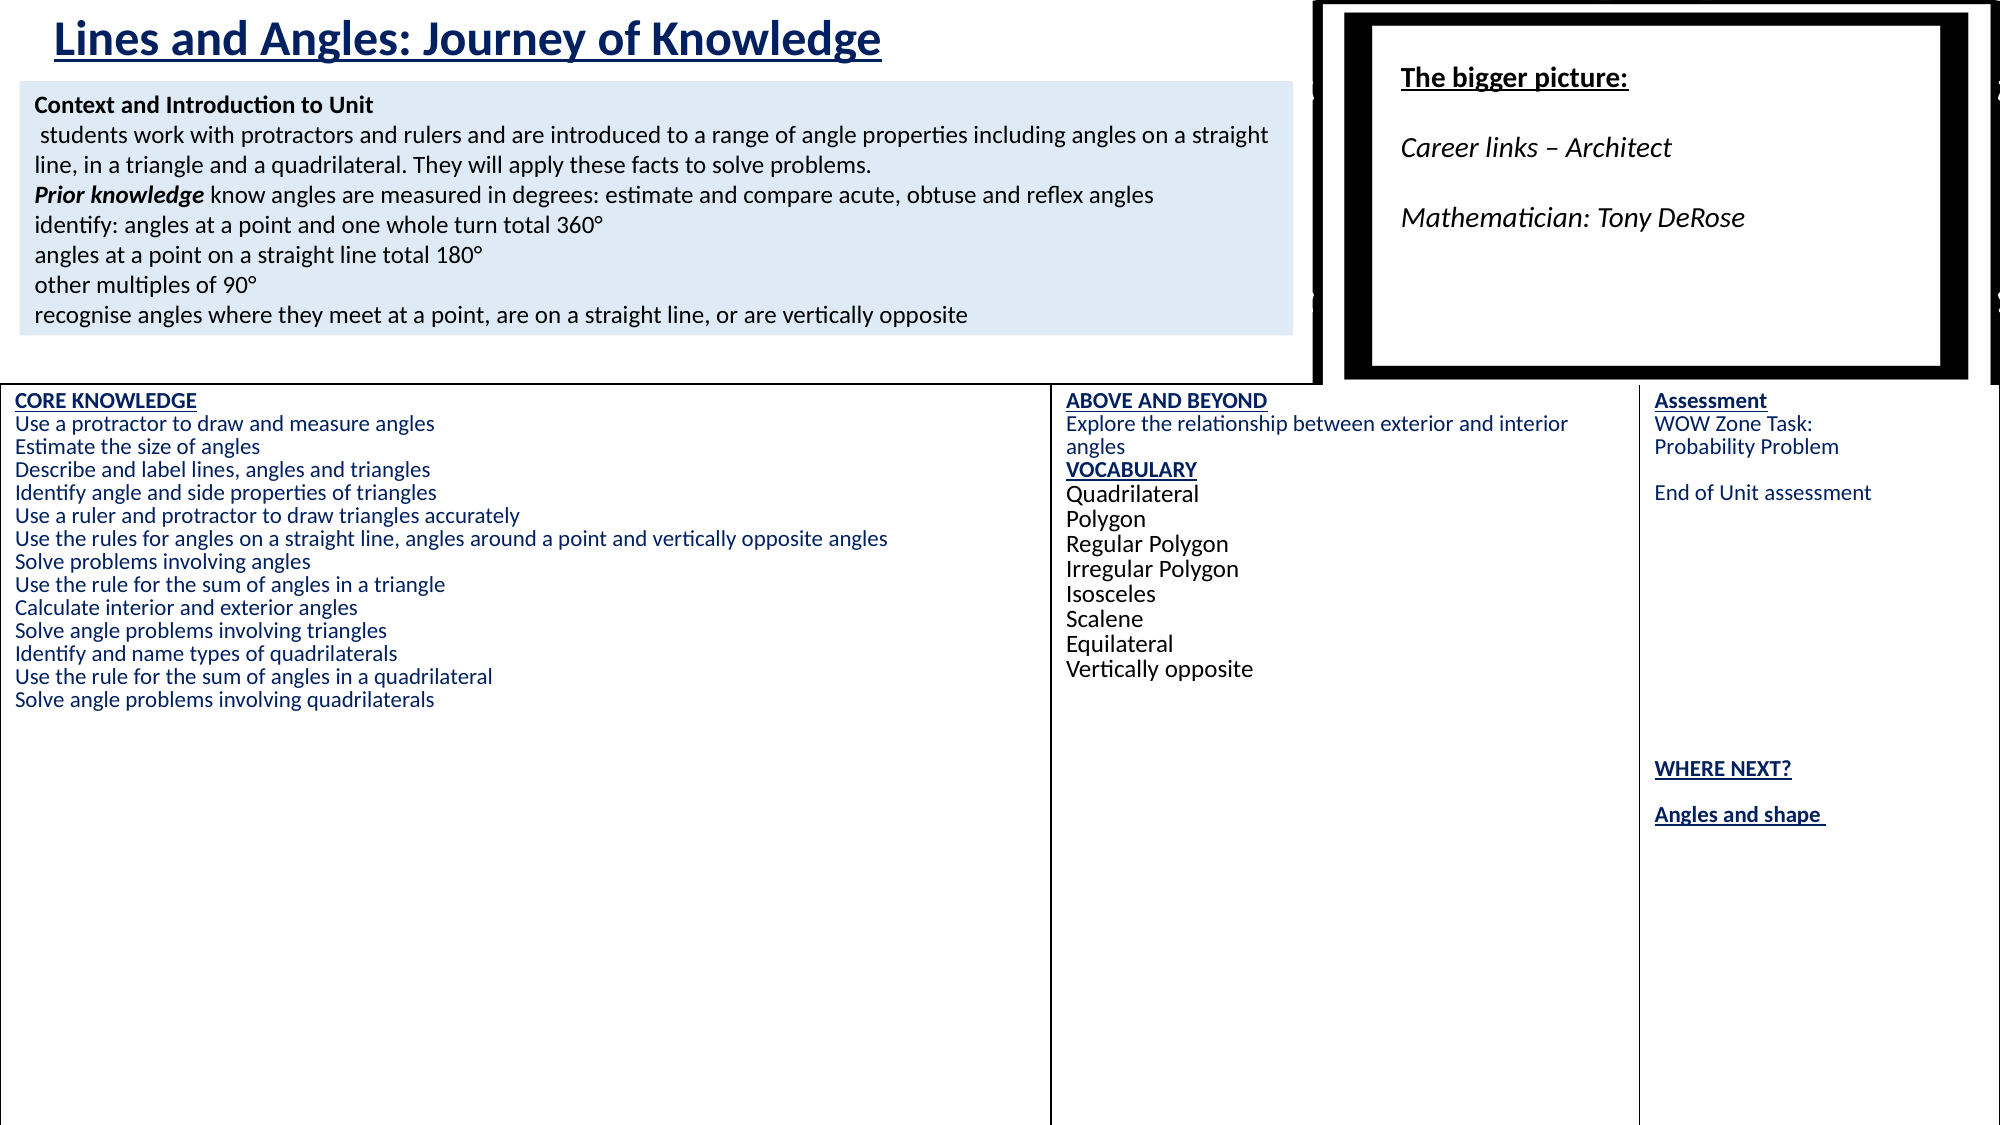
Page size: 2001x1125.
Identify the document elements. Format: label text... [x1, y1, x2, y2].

text_box Context and Introduction to Unit students work with protractors and rulers and are introduced to a range of angle properties including angles on a straight line, in a triangle and a quadrilateral. They will apply these facts to solve problems. Prior knowledge know angles are measured in degrees: estimate and compare acute, obtuse and reflex angles identify: angles at a point and one whole turn total 360° angles at a point on a straight line total 180° other multiples of 90° recognise angles where they meet at a point, are on a straight line, or are vertically opposite [19, 81, 1293, 336]
table_header CORE KNOWLEDGE Use a protractor to draw and measure angles Estimate the size of angles Describe and label lines, angles and triangles Identify angle and side properties of triangles Use a ruler and protractor to draw triangles accurately Use the rules for angles on a straight line, angles around a point and vertically opposite angles Solve problems involving angles Use the rule for the sum of angles in a triangle Calculate interior and exterior angles Solve angle problems involving triangles Identify and name types of quadrilaterals Use the rule for the sum of angles in a quadrilateral Solve angle problems involving quadrilaterals [1, 385, 1050, 1125]
table_header Assessment WOW Zone Task: Probability Problem End of Unit assessment WHERE NEXT? Angles and shape [1640, 385, 1999, 1125]
text_box Lines and Angles: Journey of Knowledge [32, 0, 905, 77]
table_header ABOVE AND BEYOND Explore the relationship between exterior and interior angles VOCABULARY Quadrilateral Polygon Regular Polygon Irregular Polygon Isosceles Scalene Equilateral Vertically opposite [1052, 385, 1639, 1125]
picture [1312, 0, 2000, 385]
